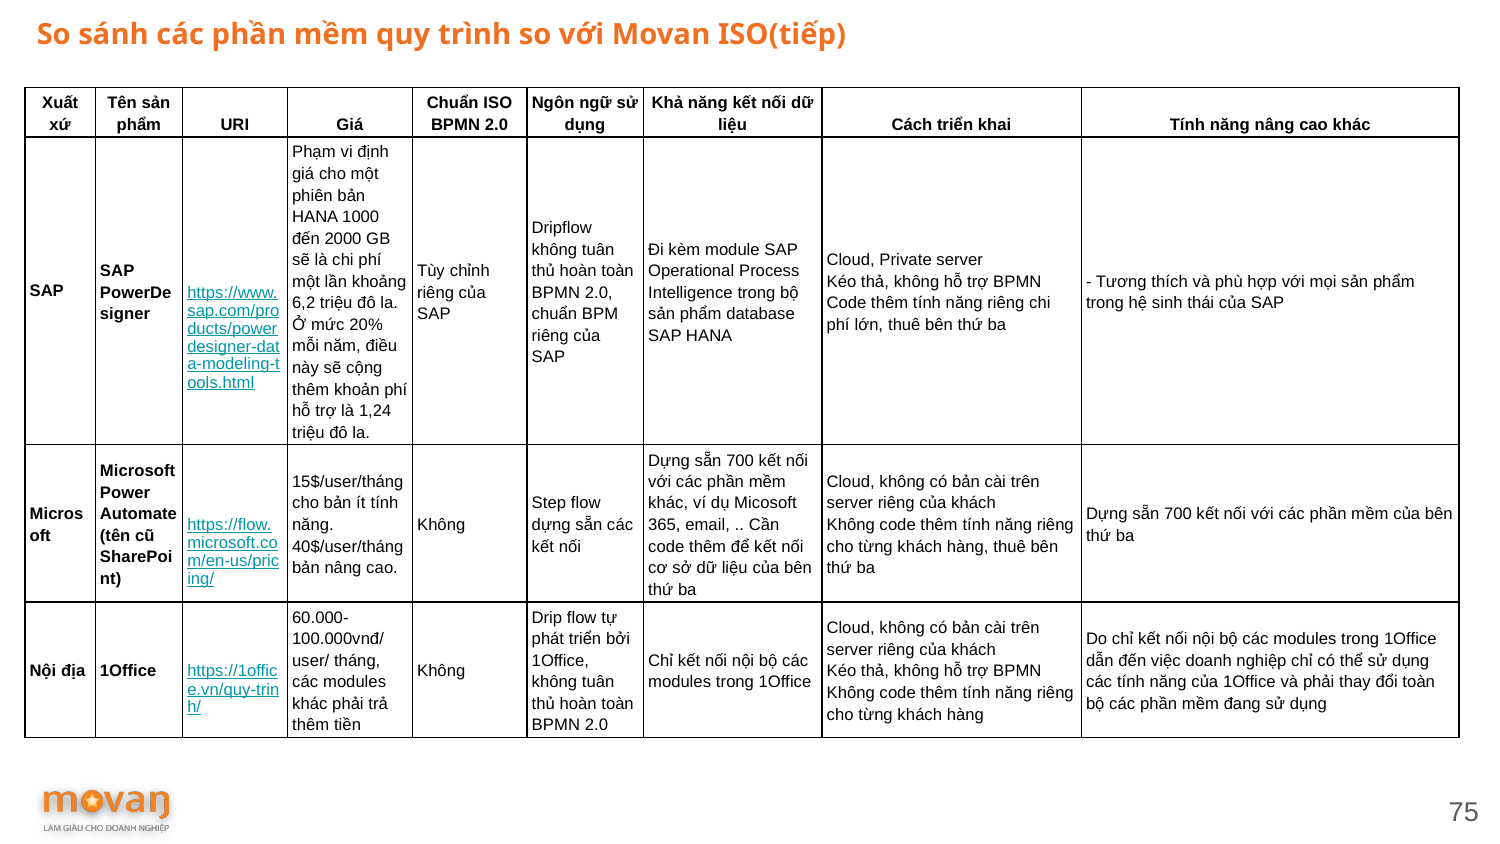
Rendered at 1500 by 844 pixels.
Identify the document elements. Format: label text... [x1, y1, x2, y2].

slide_number ‹#› [1403, 779, 1494, 844]
table_header Chuẩn ISO BPMN 2.0 [413, 88, 526, 136]
table_cell Không [413, 445, 526, 601]
table_cell 60.000-100.000vnđ/user/ tháng, các modules khác phải trả thêm tiền [288, 603, 412, 737]
table_cell Dựng sẵn 700 kết nối với các phần mềm khác, ví dụ Micosoft 365, email, .. Cần code thêm để kết nối cơ sở dữ liệu của bên thứ ba [644, 445, 821, 601]
table_header Cách triển khai [823, 88, 1081, 136]
table_cell Chỉ kết nối nội bộ các modules trong 1Office [644, 603, 821, 737]
table_cell Tùy chỉnh riêng của SAP [413, 138, 526, 444]
table_cell https://flow.microsoft.com/en-us/pricing/ [183, 445, 287, 601]
table_header Tên sản phẩm [96, 88, 182, 136]
table_cell Microsoft [26, 445, 95, 601]
table_cell - Tương thích và phù hợp với mọi sản phẩm trong hệ sinh thái của SAP [1082, 138, 1458, 444]
table_cell Dựng sẵn 700 kết nối với các phần mềm của bên thứ ba [1082, 445, 1458, 601]
table_cell Drip flow tự phát triển bởi 1Office, không tuân thủ hoàn toàn BPMN 2.0 [528, 603, 643, 737]
table_cell 1Office [96, 603, 182, 737]
table_cell SAP [26, 138, 95, 444]
table_cell Phạm vi định giá cho một phiên bản HANA 1000 đến 2000 GB sẽ là chi phí một lần khoảng 6,2 triệu đô la. Ở mức 20% mỗi năm, điều này sẽ cộng thêm khoản phí hỗ trợ là 1,24 triệu đô la. [288, 138, 412, 444]
table_cell Step flow dựng sẵn các kết nối [528, 445, 643, 601]
table_cell Dripflow không tuân thủ hoàn toàn BPMN 2.0, chuẩn BPM riêng của SAP [528, 138, 643, 444]
picture [43, 789, 169, 833]
table_cell Không [413, 603, 526, 737]
table_cell https://1office.vn/quy-trinh/ [183, 603, 287, 737]
table_header Ngôn ngữ sử dụng [528, 88, 643, 136]
table_cell Cloud, Private server Kéo thả, không hỗ trợ BPMN Code thêm tính năng riêng chi phí lớn, thuê bên thứ ba [823, 138, 1081, 444]
table_cell 15$/user/tháng cho bản ít tính năng. 40$/user/tháng bản nâng cao. [288, 445, 412, 601]
text_box So sánh các phần mềm quy trình so với Movan ISO(tiếp) [21, 0, 1461, 56]
table_cell Do chỉ kết nối nội bộ các modules trong 1Office dẫn đến việc doanh nghiệp chỉ có thể sử dụng các tính năng của 1Office và phải thay đổi toàn bộ các phần mềm đang sử dụng [1082, 603, 1458, 737]
table_cell Cloud, không có bản cài trên server riêng của khách Kéo thả, không hỗ trợ BPMN Không code thêm tính năng riêng cho từng khách hàng [823, 603, 1081, 737]
table_cell https://www.sap.com/products/powerdesigner-data-modeling-tools.html [183, 138, 287, 444]
table_header Giá [288, 88, 412, 136]
table_header Tính năng nâng cao khác [1082, 88, 1458, 136]
table_header URI [183, 88, 287, 136]
table_header Xuất xứ [26, 88, 95, 136]
table_cell Microsoft Power Automate(tên cũ SharePoint) [96, 445, 182, 601]
table_cell Cloud, không có bản cài trên server riêng của khách Không code thêm tính năng riêng cho từng khách hàng, thuê bên thứ ba [823, 445, 1081, 601]
table_cell Đi kèm module SAP Operational Process Intelligence trong bộ sản phẩm database SAP HANA [644, 138, 821, 444]
table_cell SAP PowerDesigner [96, 138, 182, 444]
table_header Khả năng kết nối dữ liệu [644, 88, 821, 136]
table_cell Nội địa [26, 603, 95, 737]
